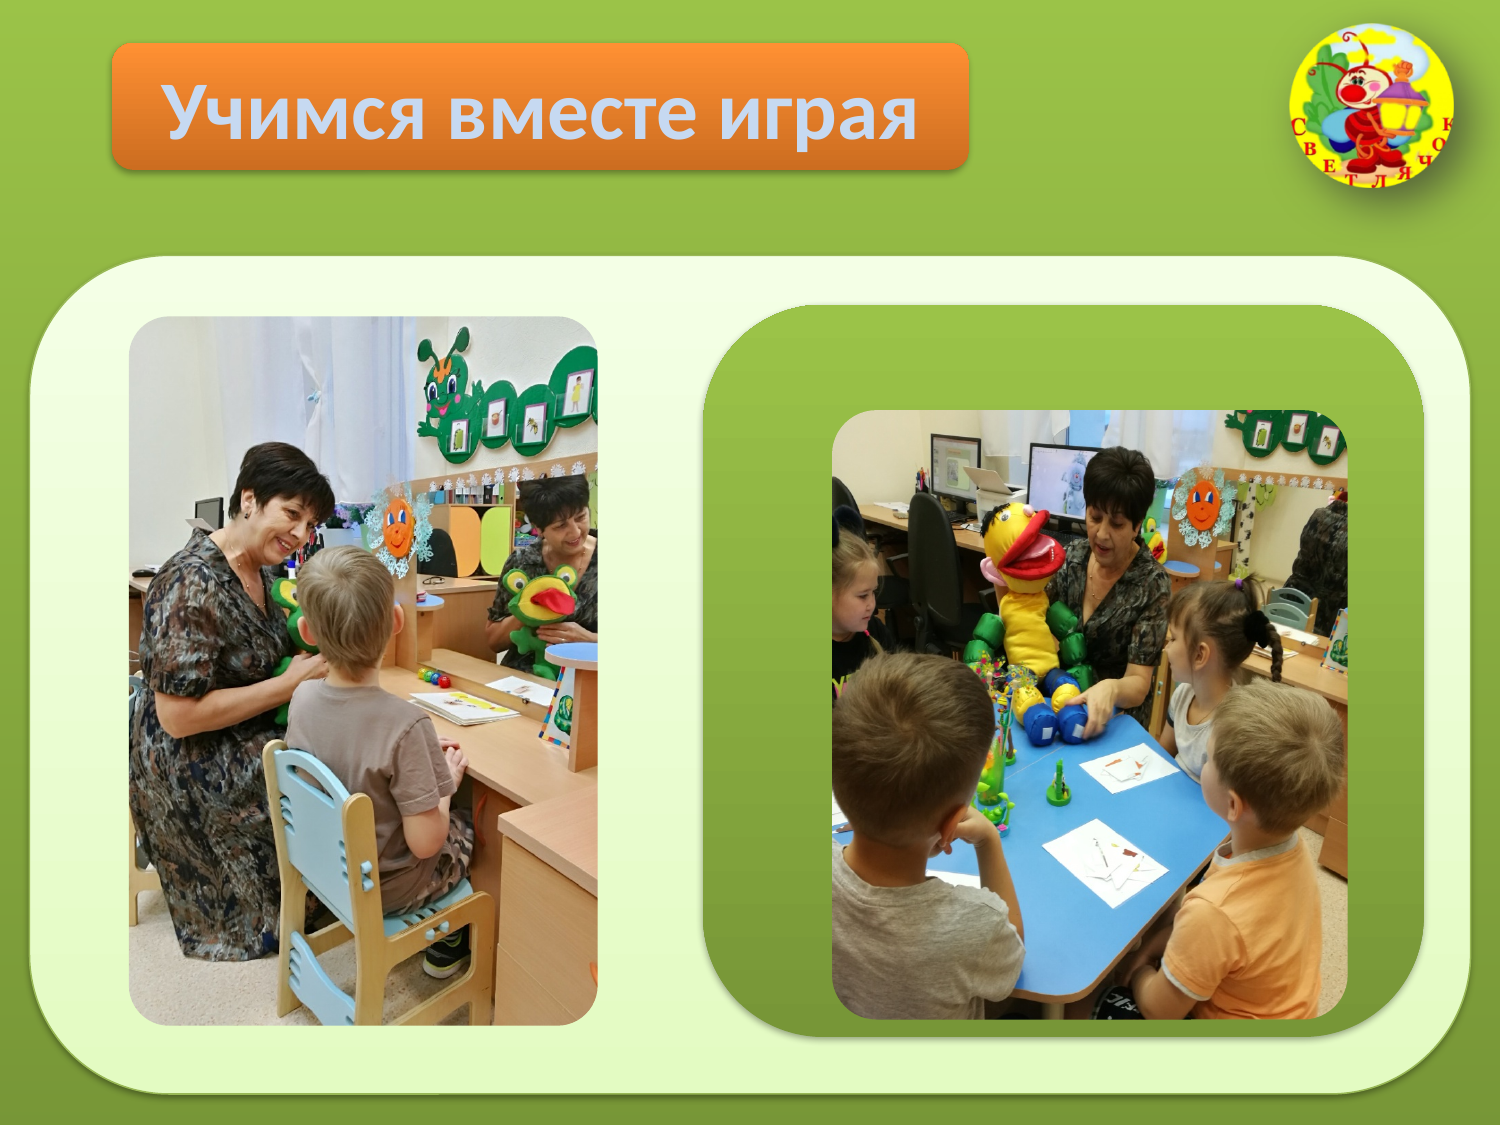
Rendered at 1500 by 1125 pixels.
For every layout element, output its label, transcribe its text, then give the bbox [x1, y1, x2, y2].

text_box [28, 254, 1472, 1095]
text_box [703, 304, 1424, 1038]
picture [128, 316, 598, 1026]
text_box Учимся вместе играя [112, 42, 970, 170]
text_box [0, 0, 1500, 1125]
picture [831, 409, 1348, 1020]
picture [1288, 23, 1454, 188]
